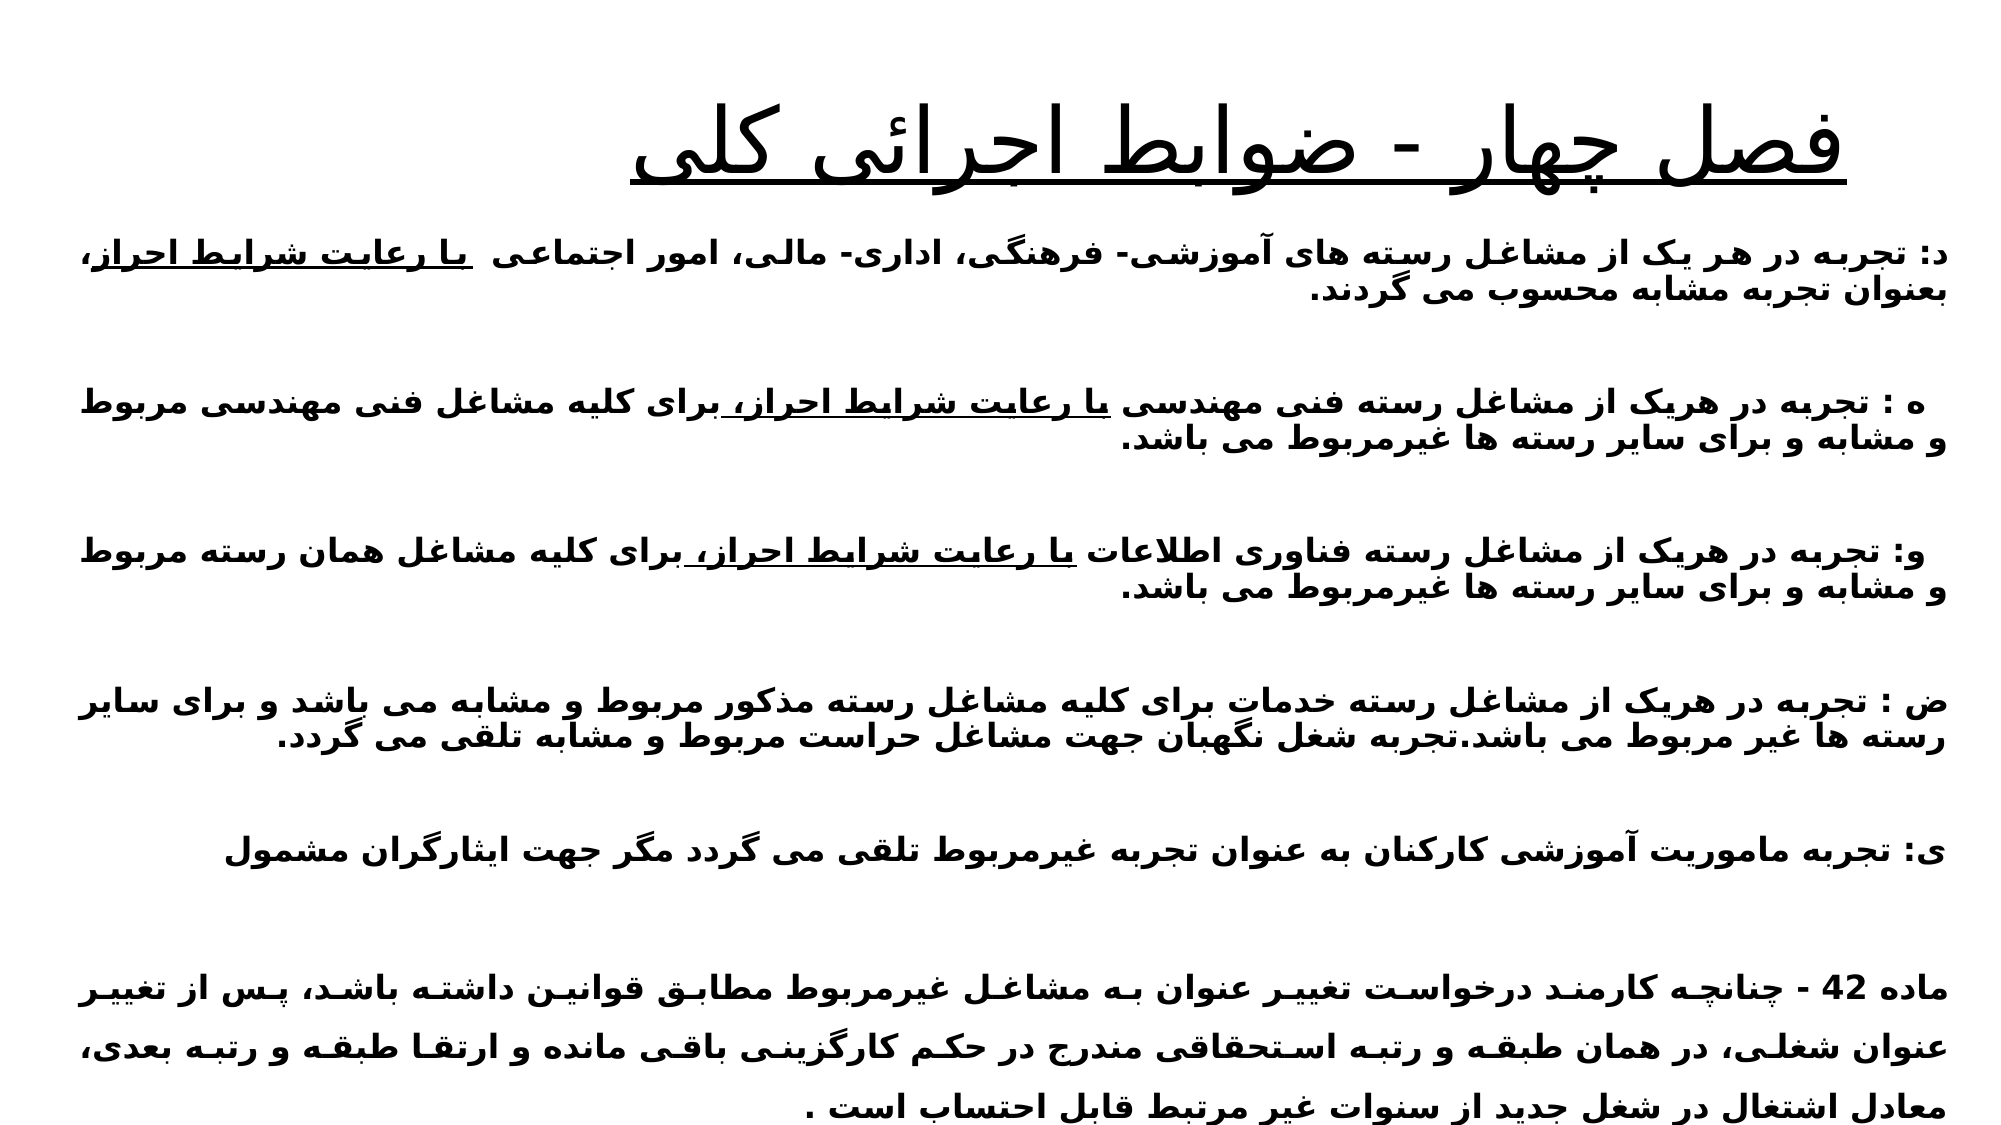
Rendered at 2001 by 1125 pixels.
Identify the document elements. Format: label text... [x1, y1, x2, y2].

list د: تجربه در هر یک از مشاغل رسته های آموزشی- فرهنگی، اداری- مالی، امور اجتماعی با رعایت شرایط احراز، بعنوان تجربه مشابه محسوب می گردند. ه : تجربه در هریک از مشاغل رسته فنی مهندسی با رعایت شرایط احراز، برای کلیه مشاغل فنی مهندسی مربوط و مشابه و برای سایر رسته ها غیرمربوط می باشد. و: تجربه در هریک از مشاغل رسته فناوری اطلاعات با رعایت شرایط احراز، برای کلیه مشاغل همان رسته مربوط و مشابه و برای سایر رسته ها غیرمربوط می باشد. ض : تجربه در هریک از مشاغل رسته خدمات برای کلیه مشاغل رسته مذکور مربوط و مشابه می باشد و برای سایر رسته ها غیر مربوط می باشد.تجربه شغل نگهبان جهت مشاغل حراست مربوط و مشابه تلقی می گردد. ی: تجربه ماموریت آموزشی کارکنان به عنوان تجربه غیرمربوط تلقی می گردد مگر جهت ایثارگران مشمول ماده 42 - چنانچه کارمند درخواست تغییر عنوان به مشاغل غیرمربوط مطابق قوانین داشته باشد، پس از تغییر عنوان شغلی، در همان طبقه و رتبه استحقاقی مندرج در حکم کارگزینی باقی مانده و ارتقا طبقه و رتبه بعدی، معادل اشتغال در شغل جدید از سنوات غیر مرتبط قابل احتساب است . [64, 228, 1965, 1125]
title فصل چهار - ضوابط اجرائی کلی [137, 59, 1863, 228]
